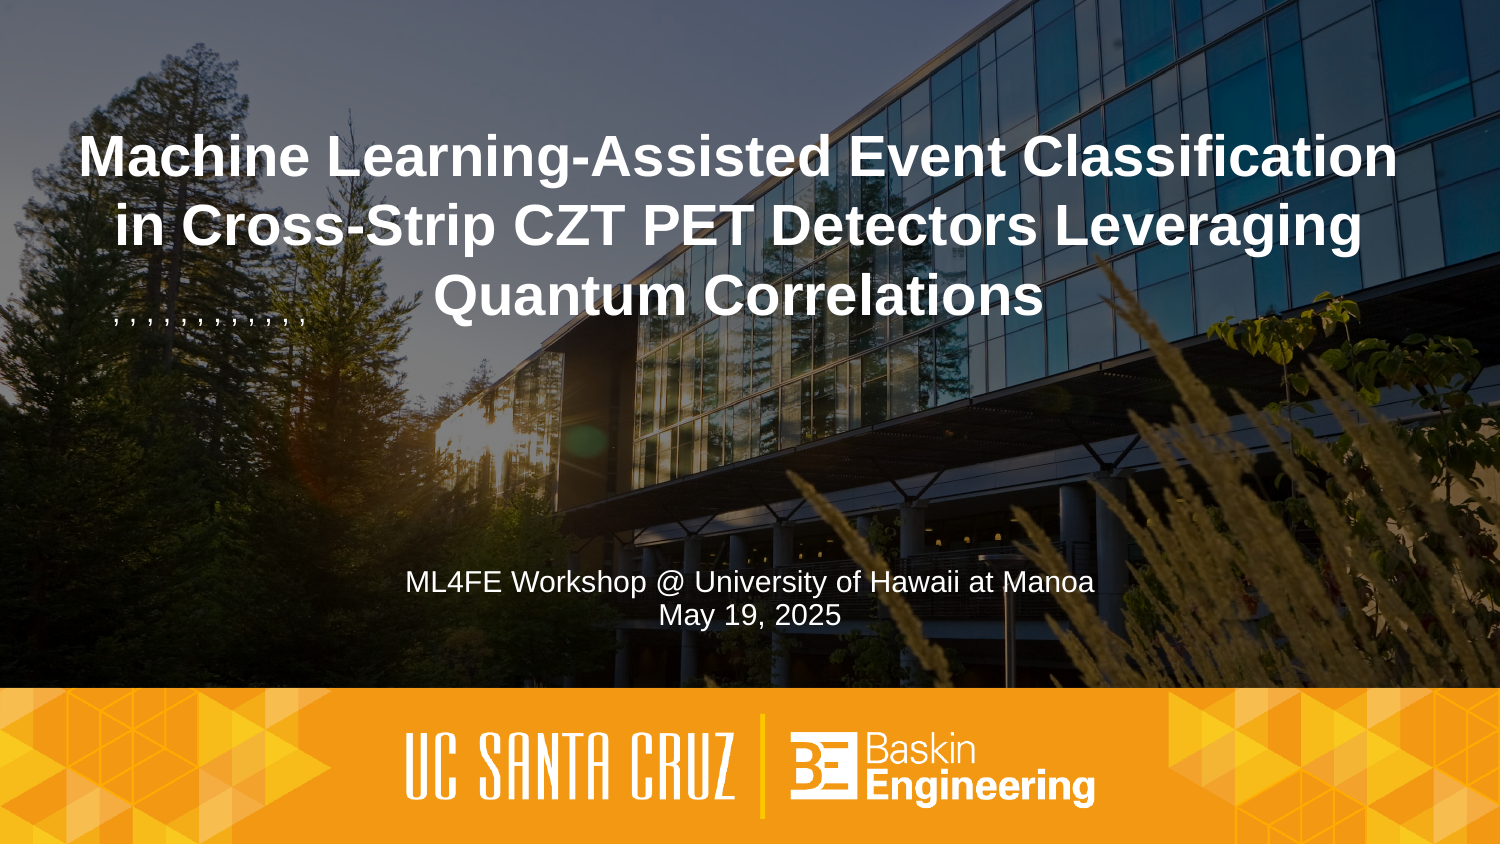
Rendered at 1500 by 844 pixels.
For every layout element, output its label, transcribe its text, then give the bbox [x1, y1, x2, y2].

text_box ML4FE Workshop @ University of Hawaii at Manoa May 19, 2025 [106, 551, 1394, 682]
title Machine Learning-Assisted Event Classification in Cross-Strip CZT PET Detectors Leveraging Quantum Correlations [40, 102, 1439, 347]
picture [0, 0, 1500, 844]
